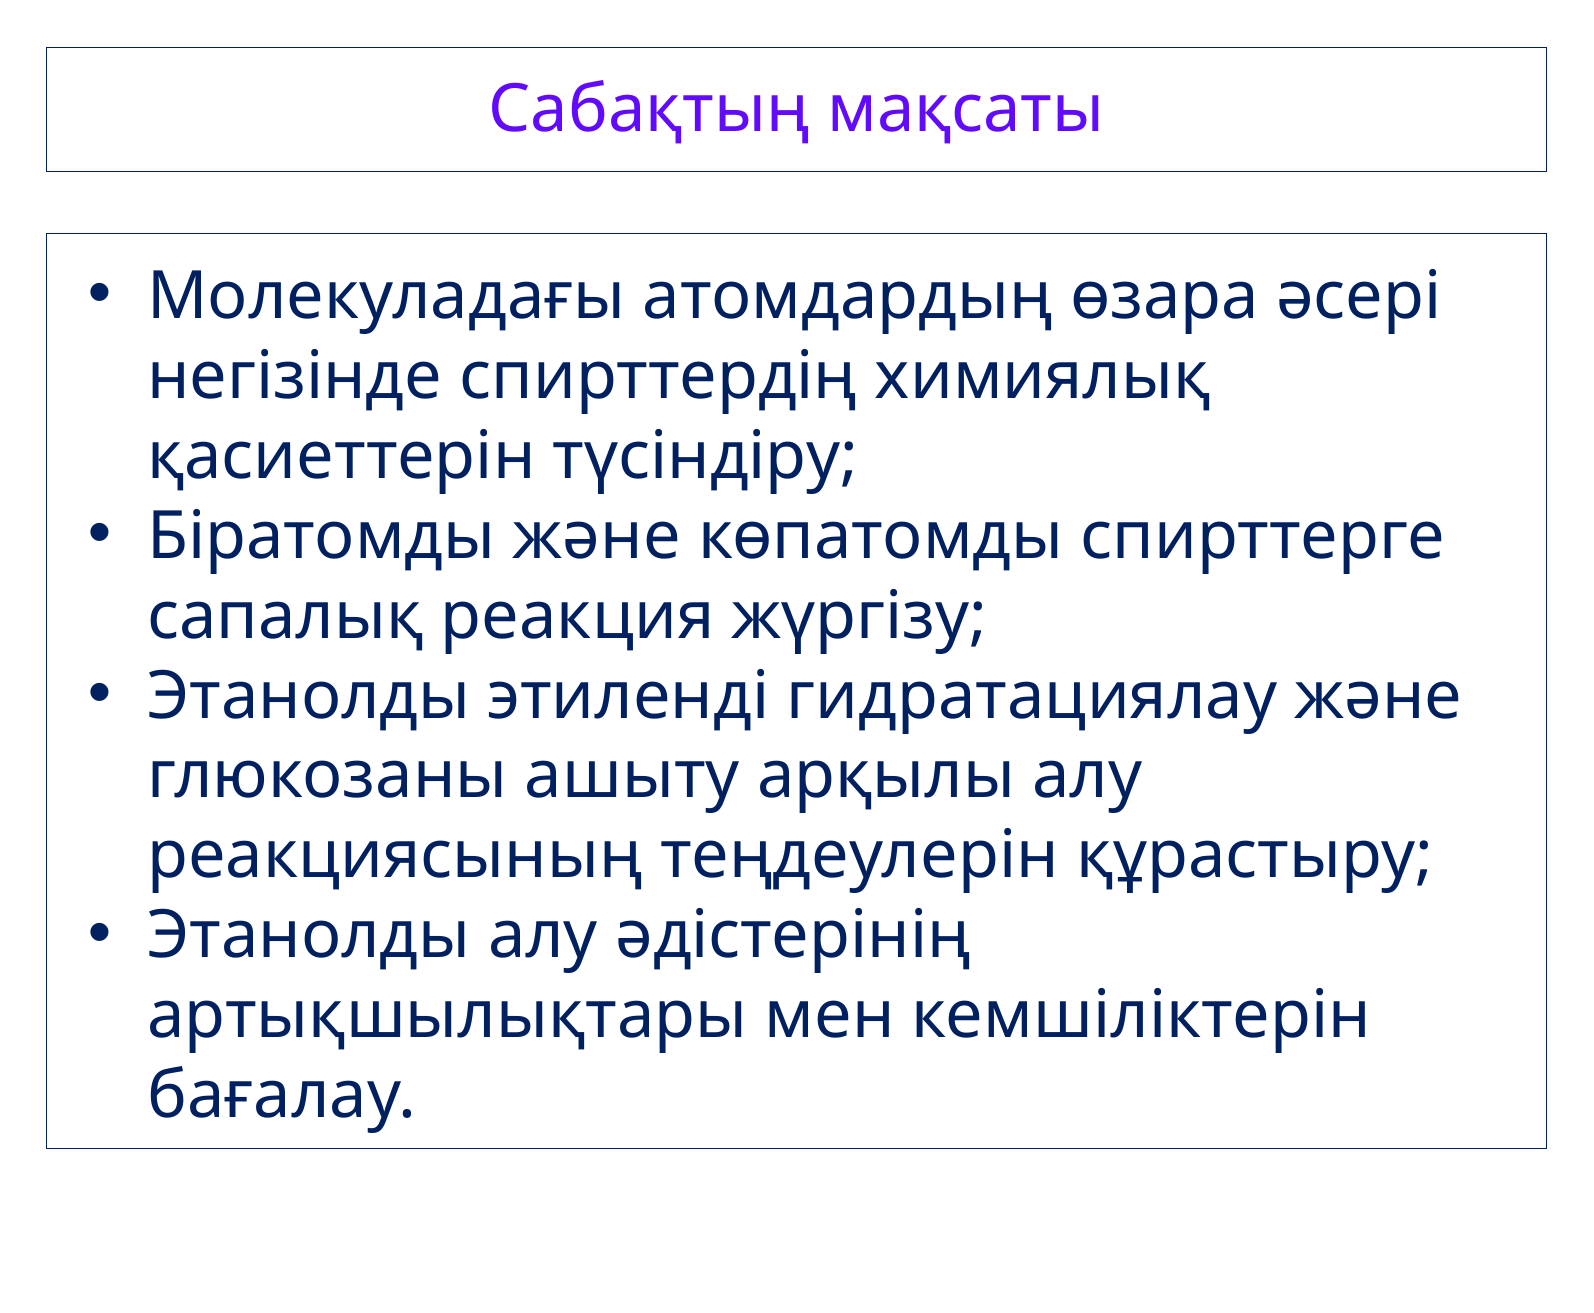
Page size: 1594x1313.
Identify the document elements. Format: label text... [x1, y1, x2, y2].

text_box Молекуладағы атомдардың өзара әсері негізінде спирттердің химиялық қасиеттерін түсіндіру; Біратомды және көпатомды спирттерге сапалық реакция жүргізу; Этанолды этиленді гидратациялау және глюкозаны ашыту арқылы алу реакциясының теңдеулерін құрастыру; Этанолды алу әдістерінің артықшылықтары мен кемшіліктерін бағалау. [46, 233, 1547, 1149]
title Сабақтың мақсаты [46, 47, 1547, 172]
